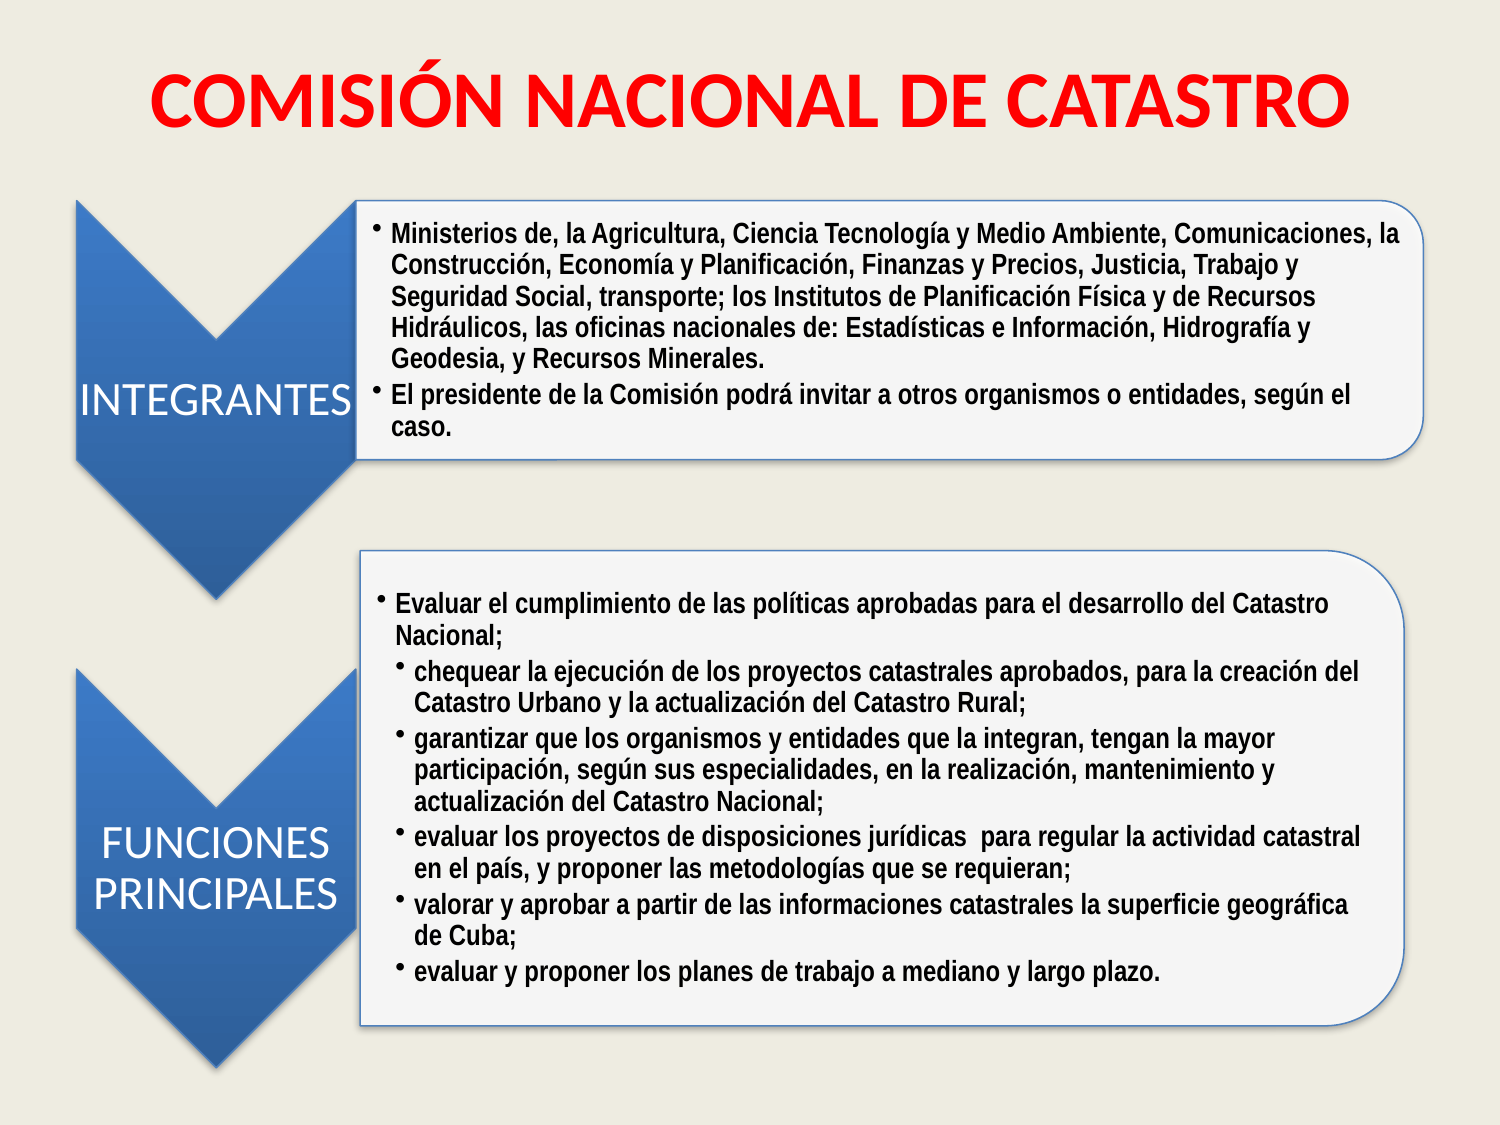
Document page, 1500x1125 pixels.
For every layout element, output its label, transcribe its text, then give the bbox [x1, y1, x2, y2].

title COMISIÓN NACIONAL DE CATASTRO [76, 1, 1427, 190]
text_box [76, 195, 1424, 1071]
